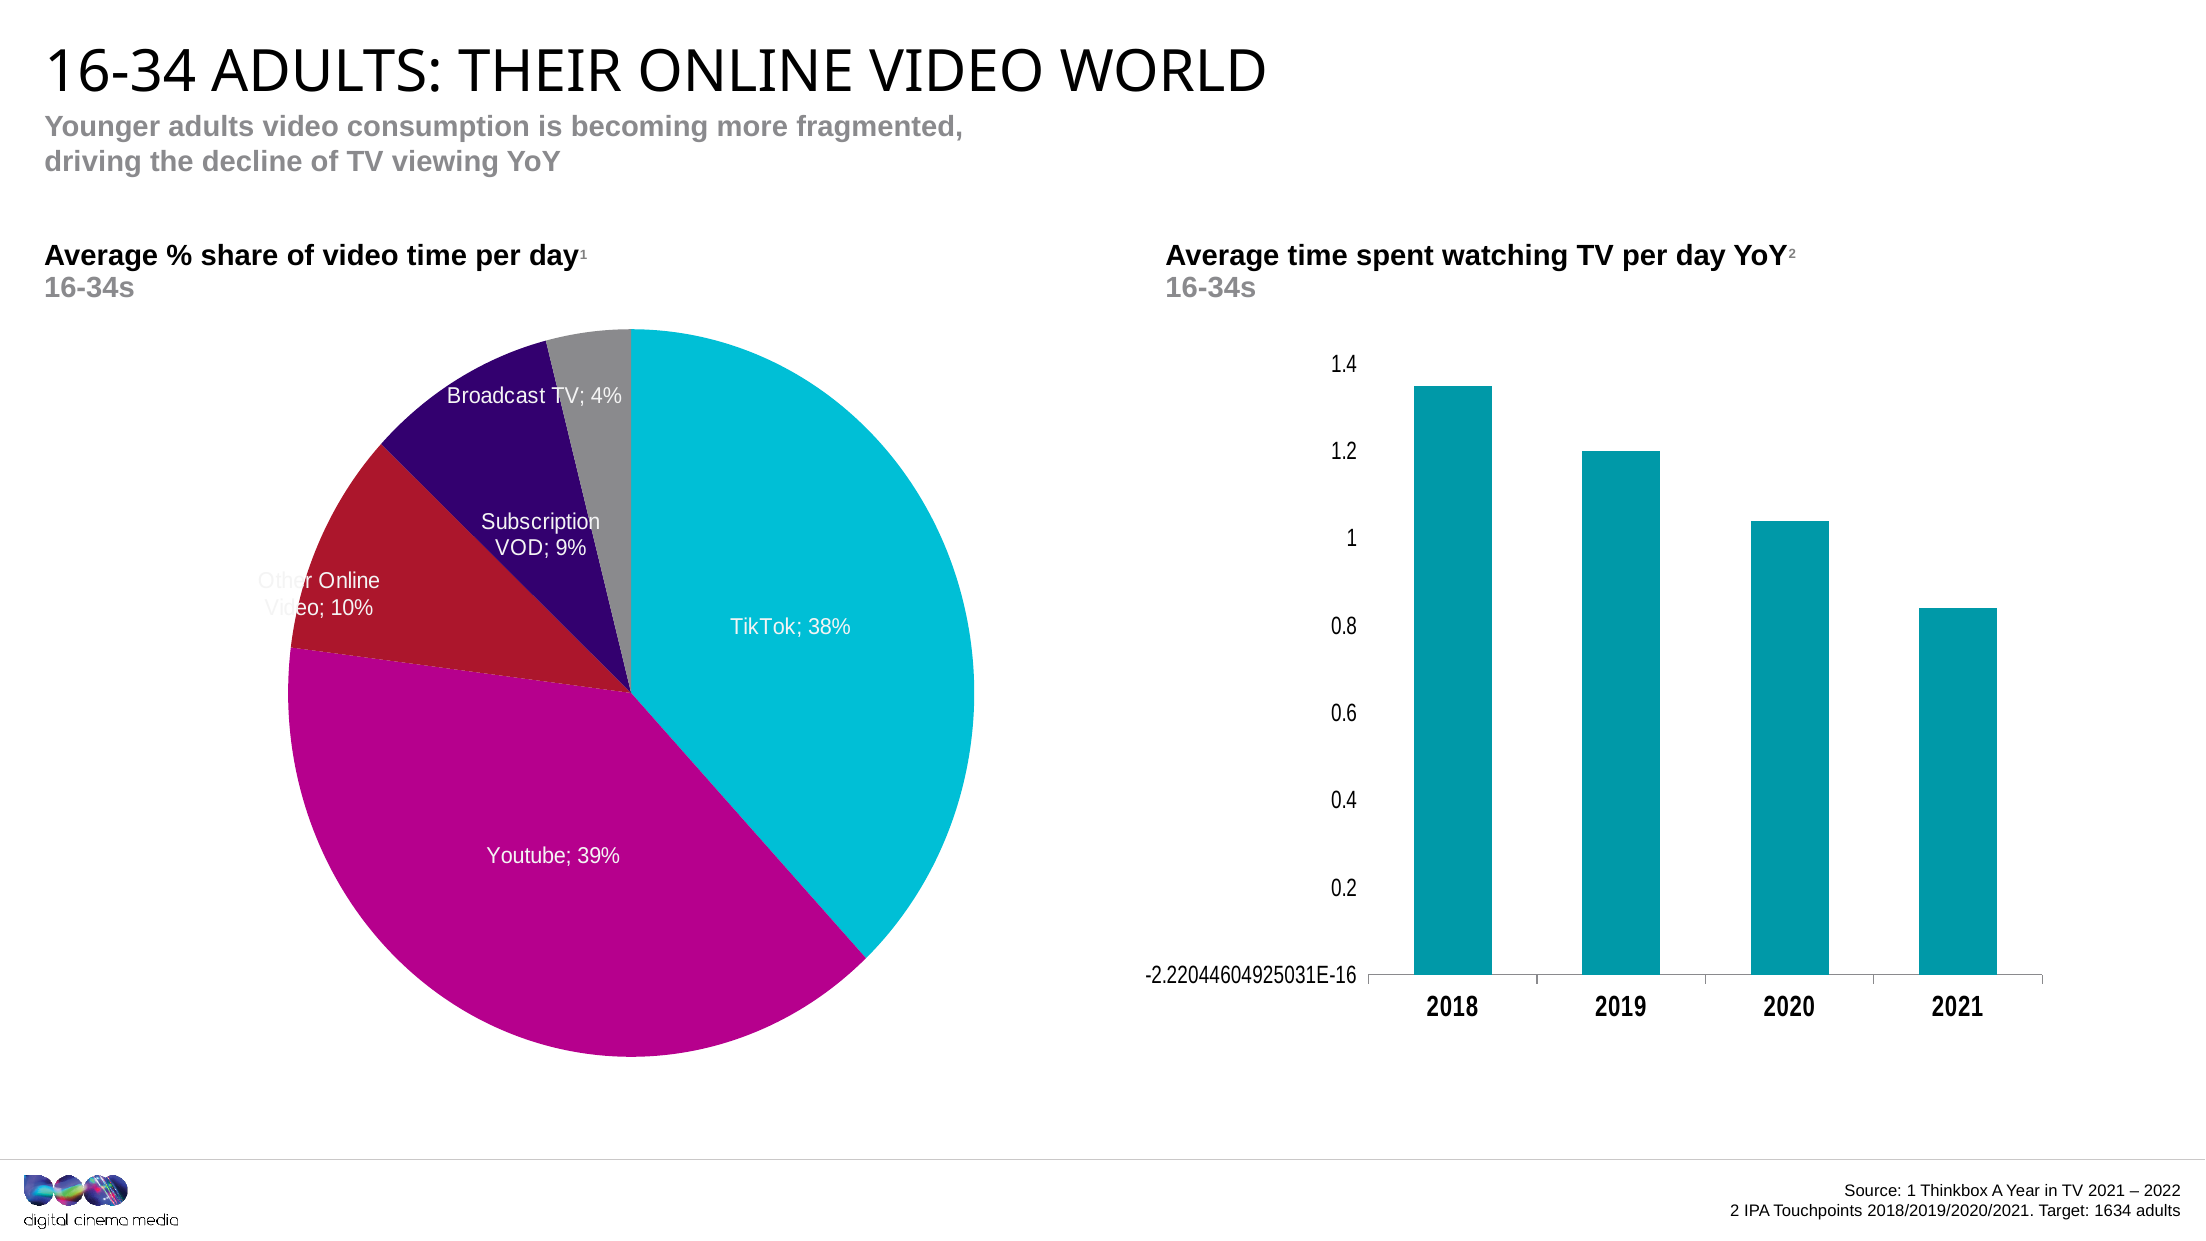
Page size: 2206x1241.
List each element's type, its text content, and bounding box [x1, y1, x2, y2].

text_box Average % share of video time per day1 16-34s [44, 240, 1055, 276]
list Younger adults video consumption is becoming more fragmented, driving the decline of TV viewing YoY [44, 106, 1023, 179]
picture [24, 1175, 178, 1229]
title 16-34 adults: their online video world [44, 44, 2081, 92]
text_box Average time spent watching TV per day YoY2 16-34s [1165, 240, 2176, 276]
list Source: 1 Thinkbox A Year in TV 2021 – 2022 2 IPA Touchpoints 2018/2019/2020/2021. Target: 1634 adults [1670, 1179, 2182, 1220]
chart [190, 289, 2051, 1080]
